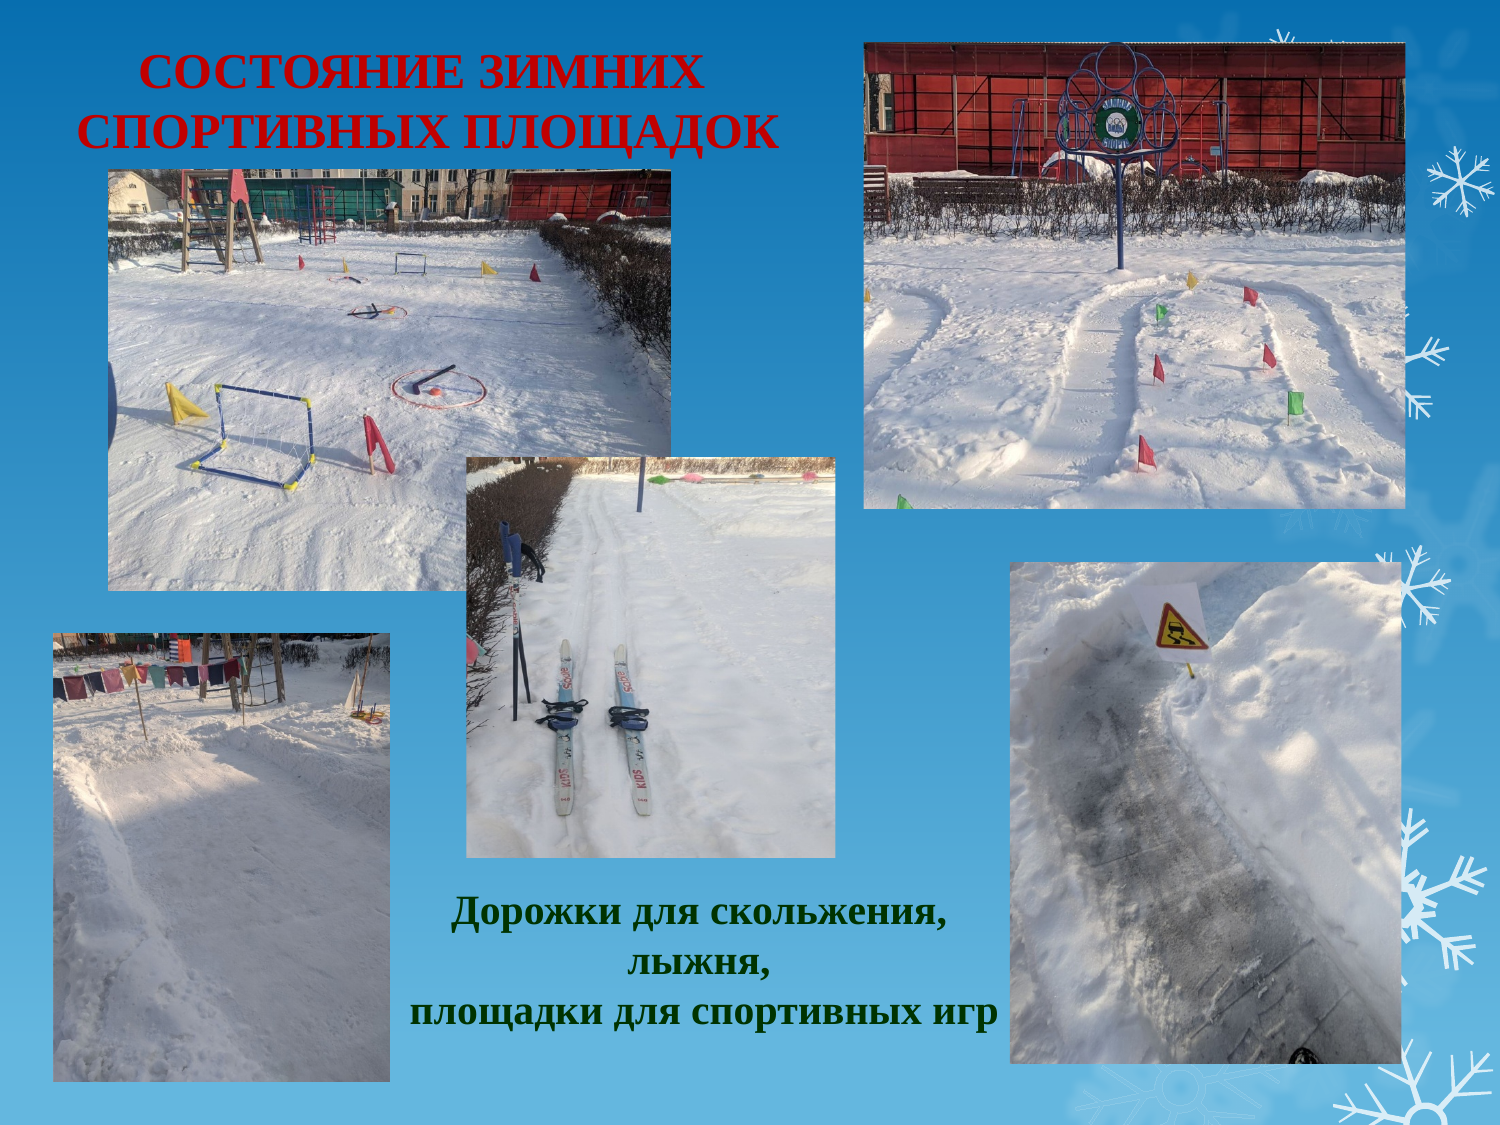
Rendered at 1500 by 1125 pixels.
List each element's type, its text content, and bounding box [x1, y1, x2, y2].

picture [52, 632, 390, 1082]
picture [1009, 561, 1402, 1065]
picture [107, 168, 836, 858]
text_box Дорожки для скольжения, лыжня, площадки для спортивных игр [394, 875, 1003, 1041]
text_box СОСТОЯНИЕ ЗИМНИХ СПОРТИВНЫХ ПЛОЩАДОК [53, 30, 803, 166]
picture [863, 42, 1406, 509]
